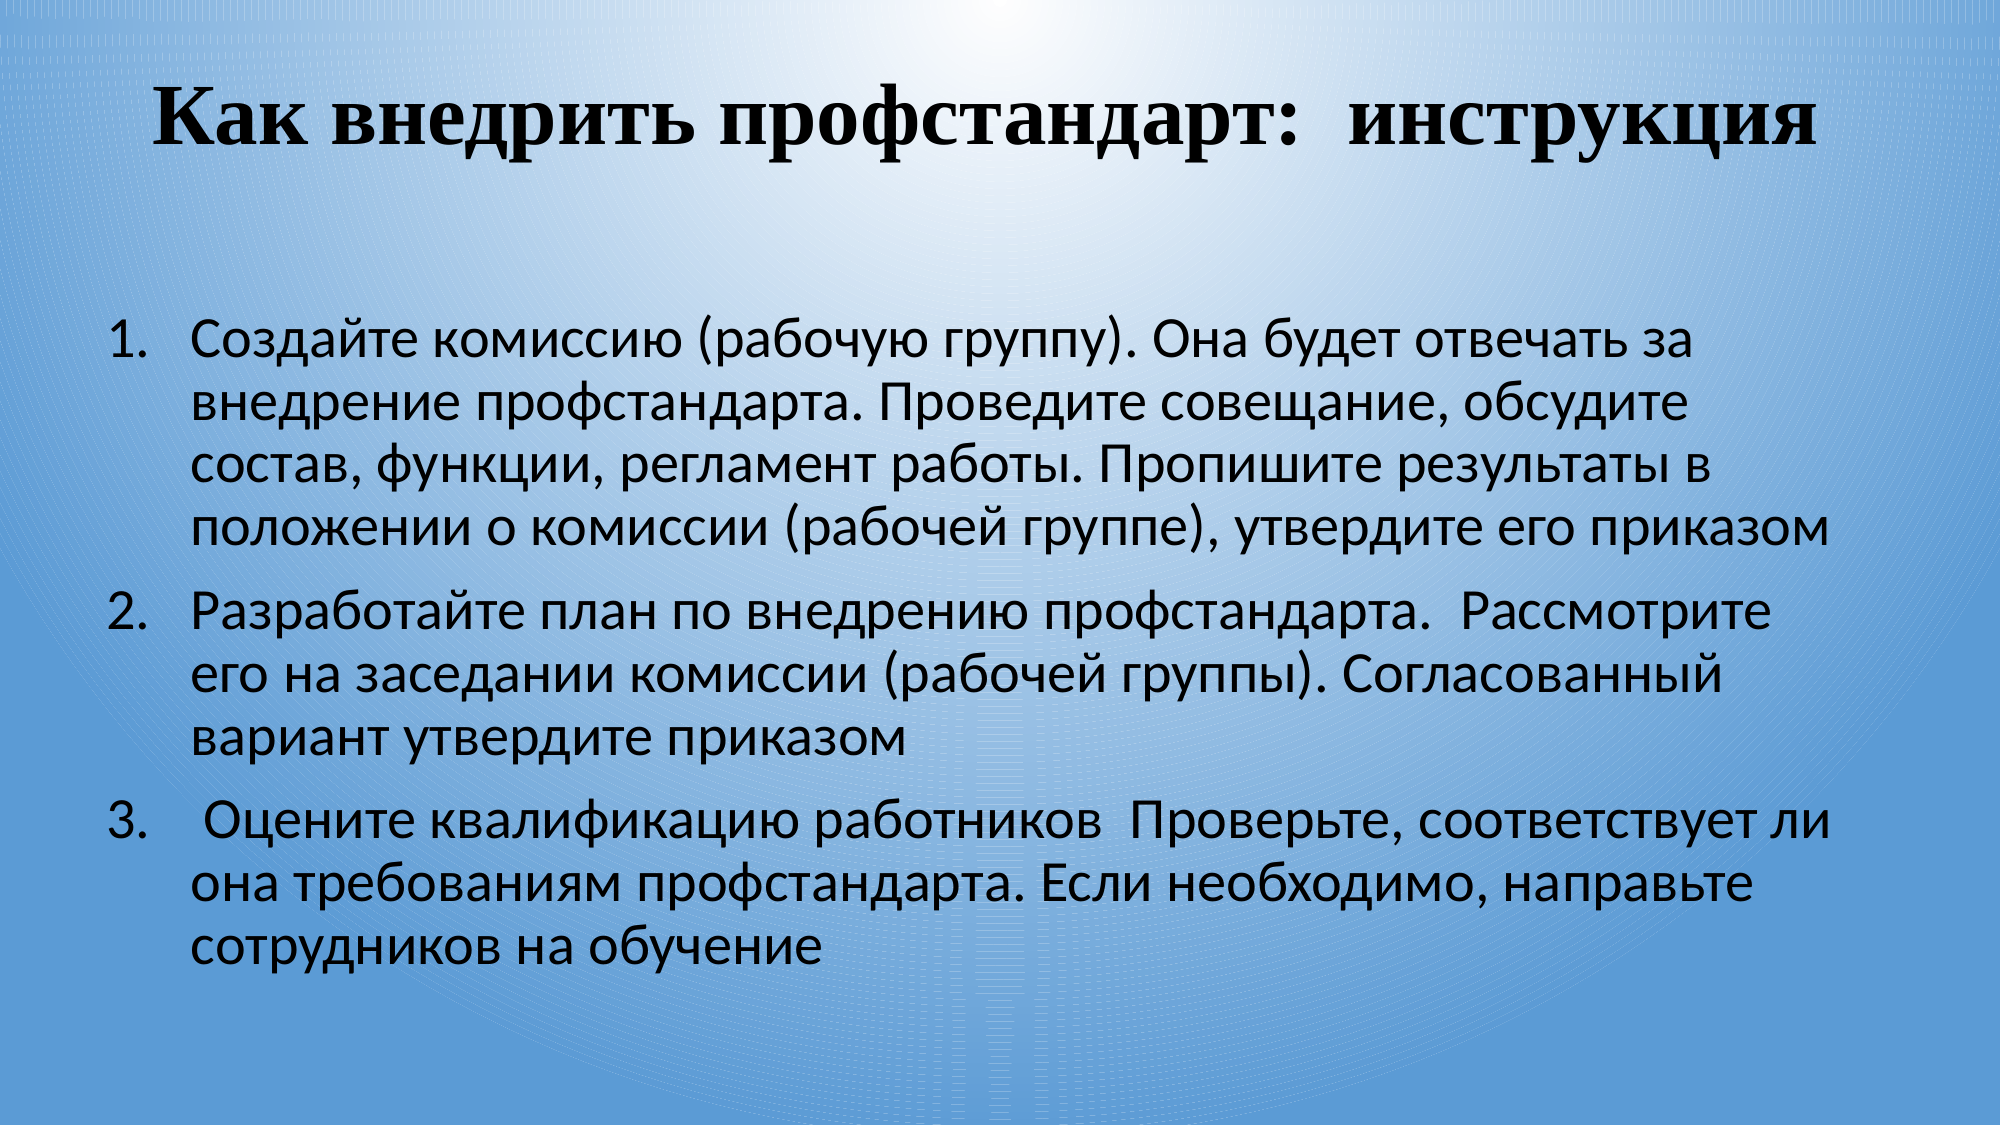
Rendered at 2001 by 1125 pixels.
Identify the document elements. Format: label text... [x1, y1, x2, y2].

list Создайте комиссию (рабочую группу). Она будет отвечать за внедрение профстандарта. Проведите совещание, обсудите состав, функции, регламент работы. Пропишите результаты в положении о комиссии (рабочей группе), утвердите его приказом Разработайте план по внедрению профстандарта. Рассмотрите его на заседании комиссии (рабочей группы). Согласованный вариант утвердите приказом Оцените квалификацию работников Проверьте, соответствует ли она требованиям профстандарта. Если необходимо, направьте сотрудников на обучение [91, 299, 1863, 1014]
title Как внедрить профстандарт: инструкция [137, 59, 1863, 278]
